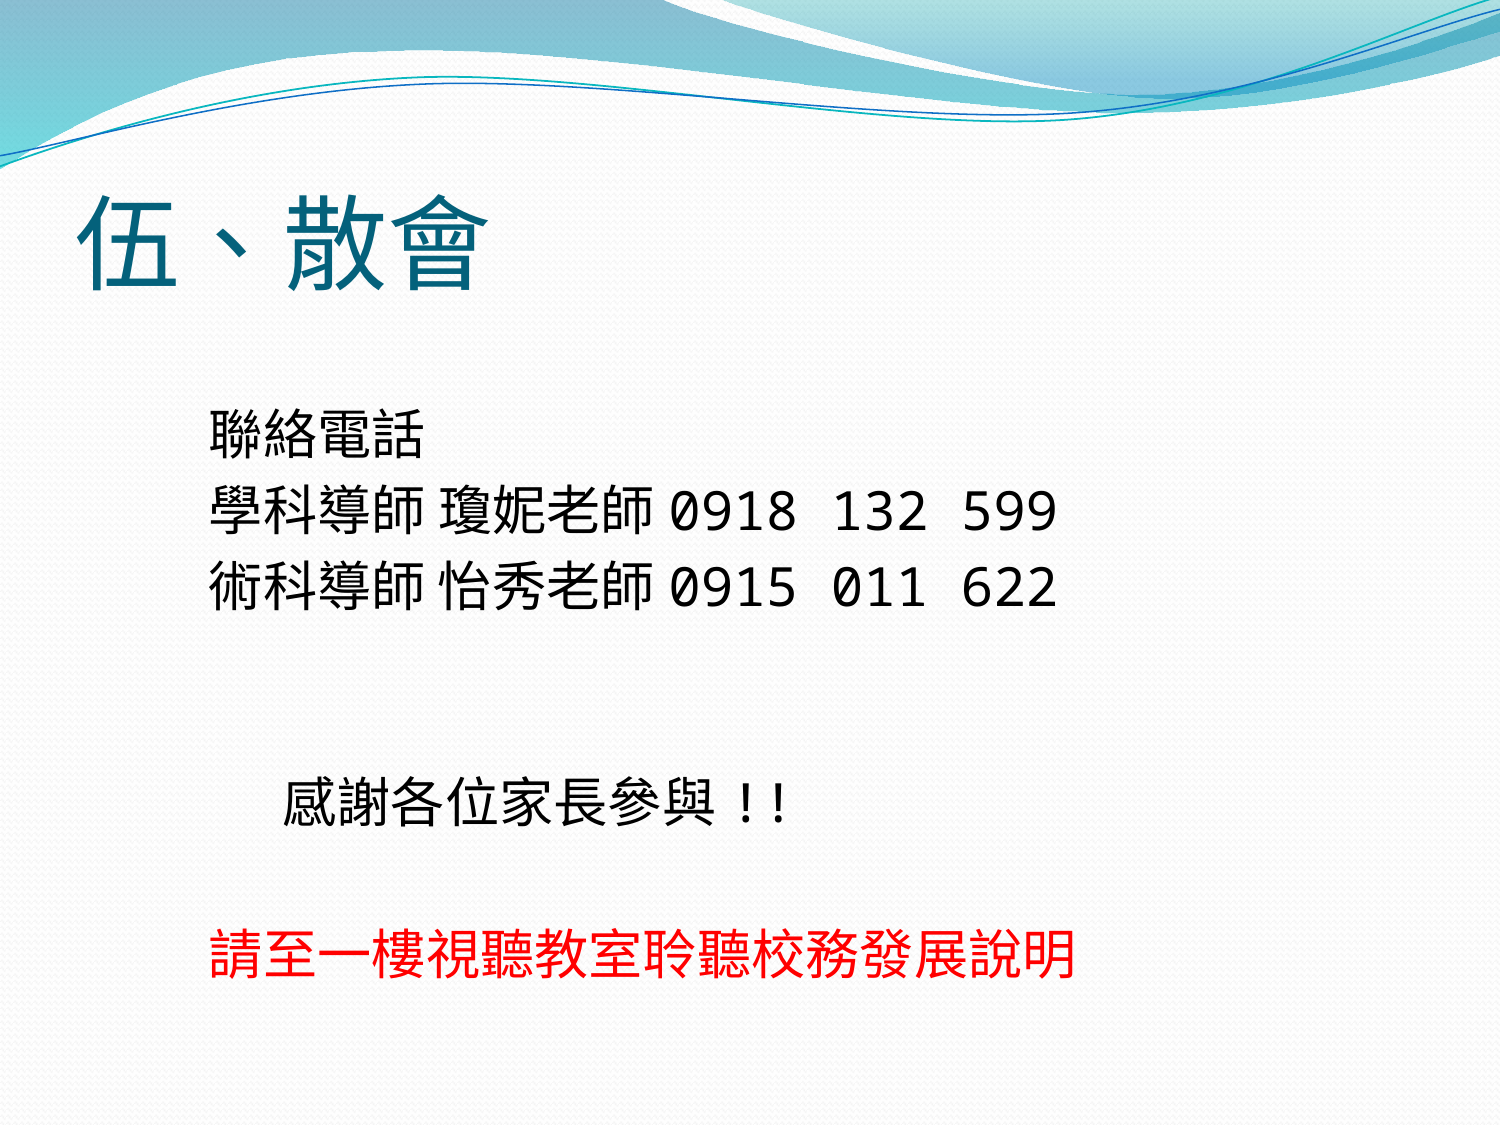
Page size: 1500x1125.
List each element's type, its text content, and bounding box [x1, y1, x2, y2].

list 聯絡電話 學科導師 瓊妮老師0918 132 599 術科導師 怡秀老師0915 011 622 感謝各位家長參與!! 請至一樓視聽教室聆聽校務發展說明 [75, 317, 1425, 1125]
title 伍、散會 [75, 115, 1425, 303]
